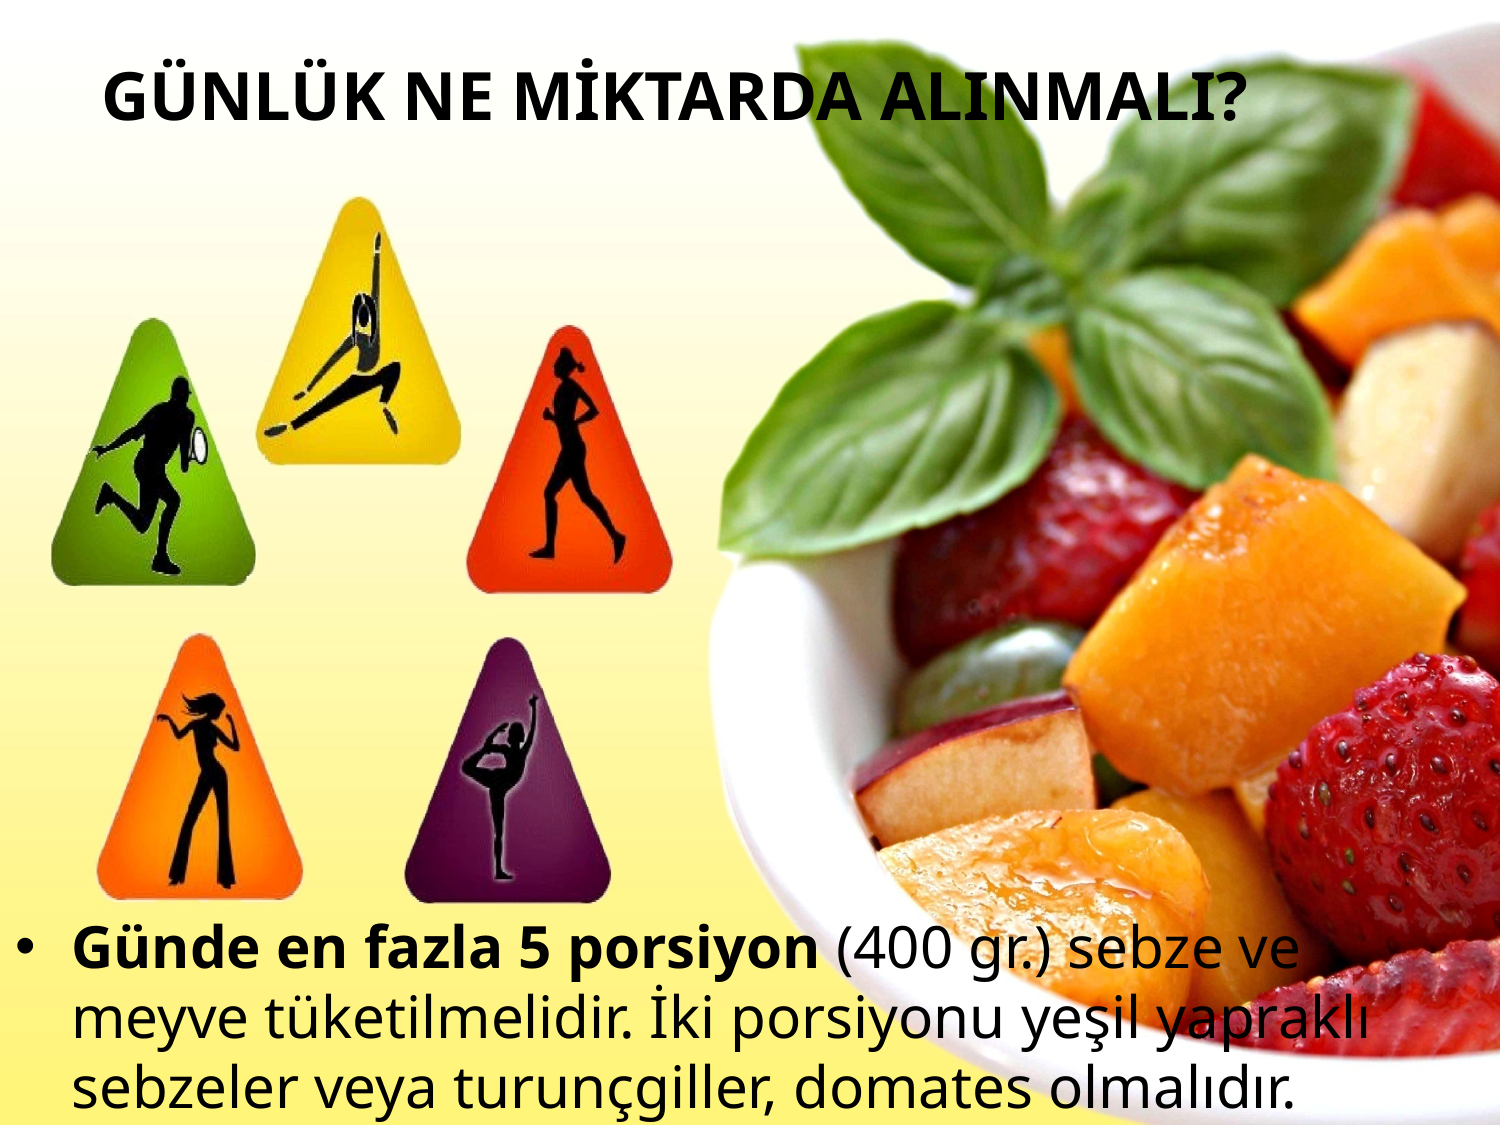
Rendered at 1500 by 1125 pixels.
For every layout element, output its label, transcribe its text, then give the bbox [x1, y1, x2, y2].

title GÜNLÜK NE MİKTARDA ALINMALI? [0, 0, 1350, 188]
picture [0, 0, 1500, 1125]
list Günde en fazla 5 porsiyon (400 gr.) sebze ve meyve tüketilmelidir. İki porsiyonu yeşil yapraklı sebzeler veya turunçgiller, domates olmalıdır. [0, 902, 1412, 1125]
